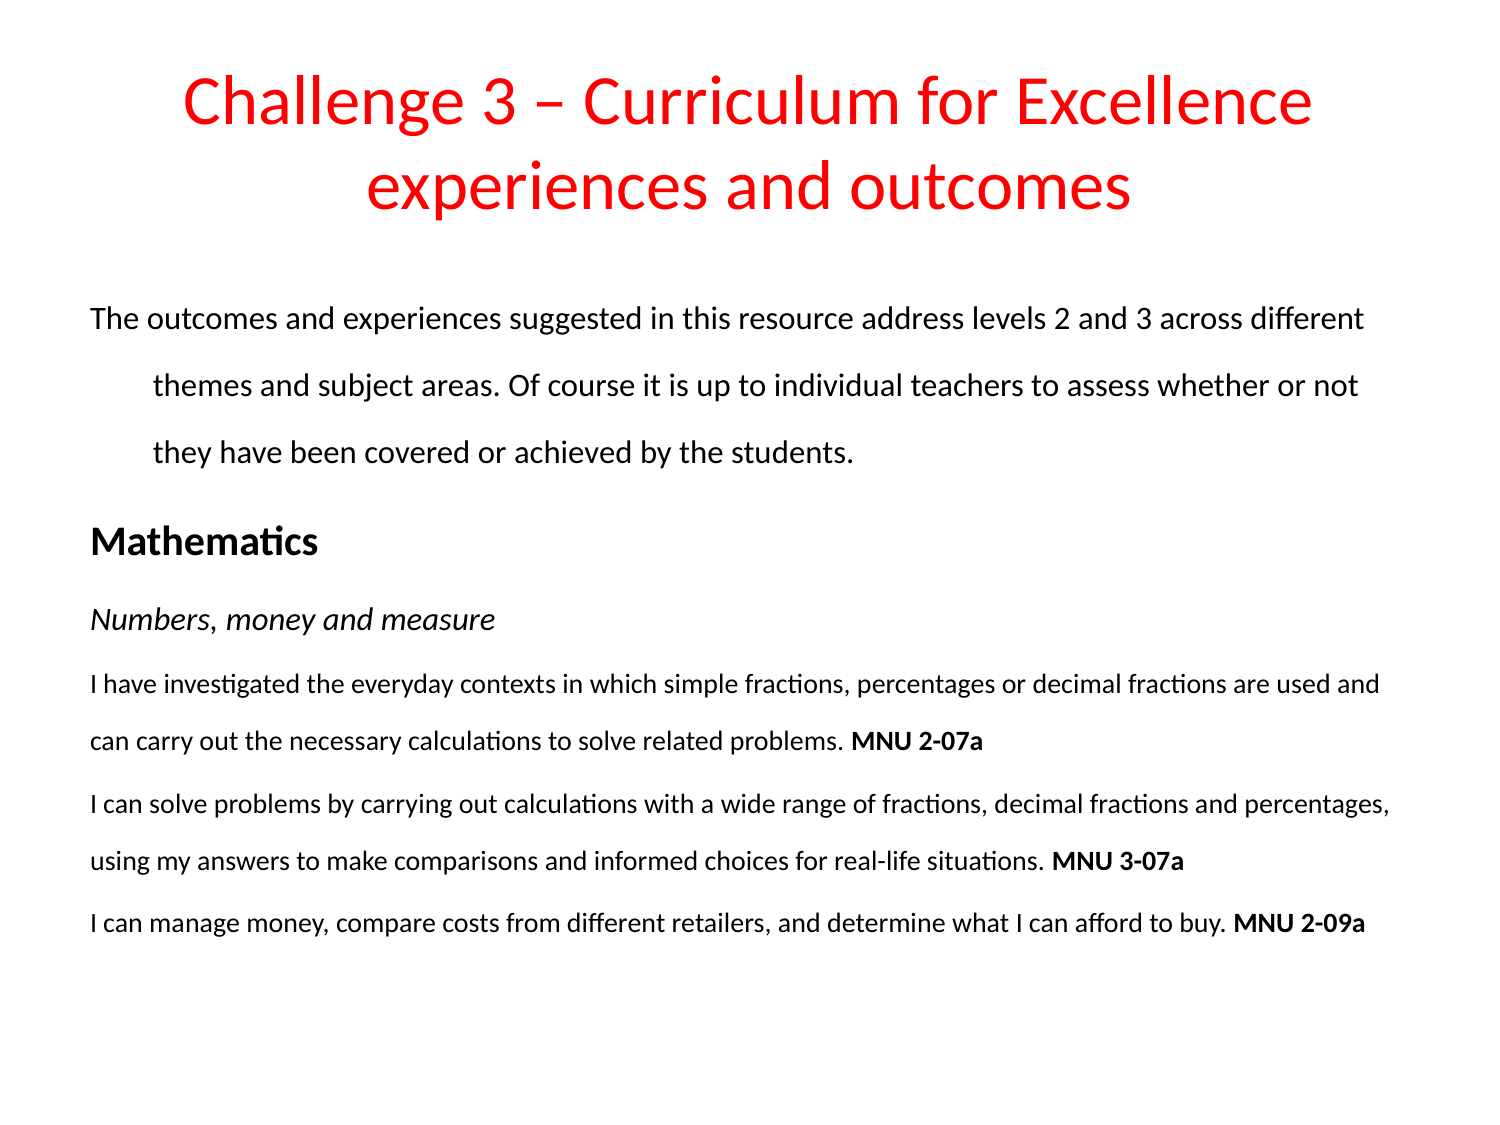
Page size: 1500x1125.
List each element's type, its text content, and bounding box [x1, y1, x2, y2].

list The outcomes and experiences suggested in this resource address levels 2 and 3 across different themes and subject areas. Of course it is up to individual teachers to assess whether or not they have been covered or achieved by the students. Mathematics Numbers, money and measure I have investigated the everyday contexts in which simple fractions, percentages or decimal fractions are used and can carry out the necessary calculations to solve related problems. MNU 2-07a I can solve problems by carrying out calculations with a wide range of fractions, decimal fractions and percentages, using my answers to make comparisons and informed choices for real-life situations. MNU 3-07a I can manage money, compare costs from different retailers, and determine what I can afford to buy. MNU 2-09a [75, 262, 1425, 1005]
title Challenge 3 – Curriculum for Excellence experiences and outcomes [75, 45, 1425, 233]
